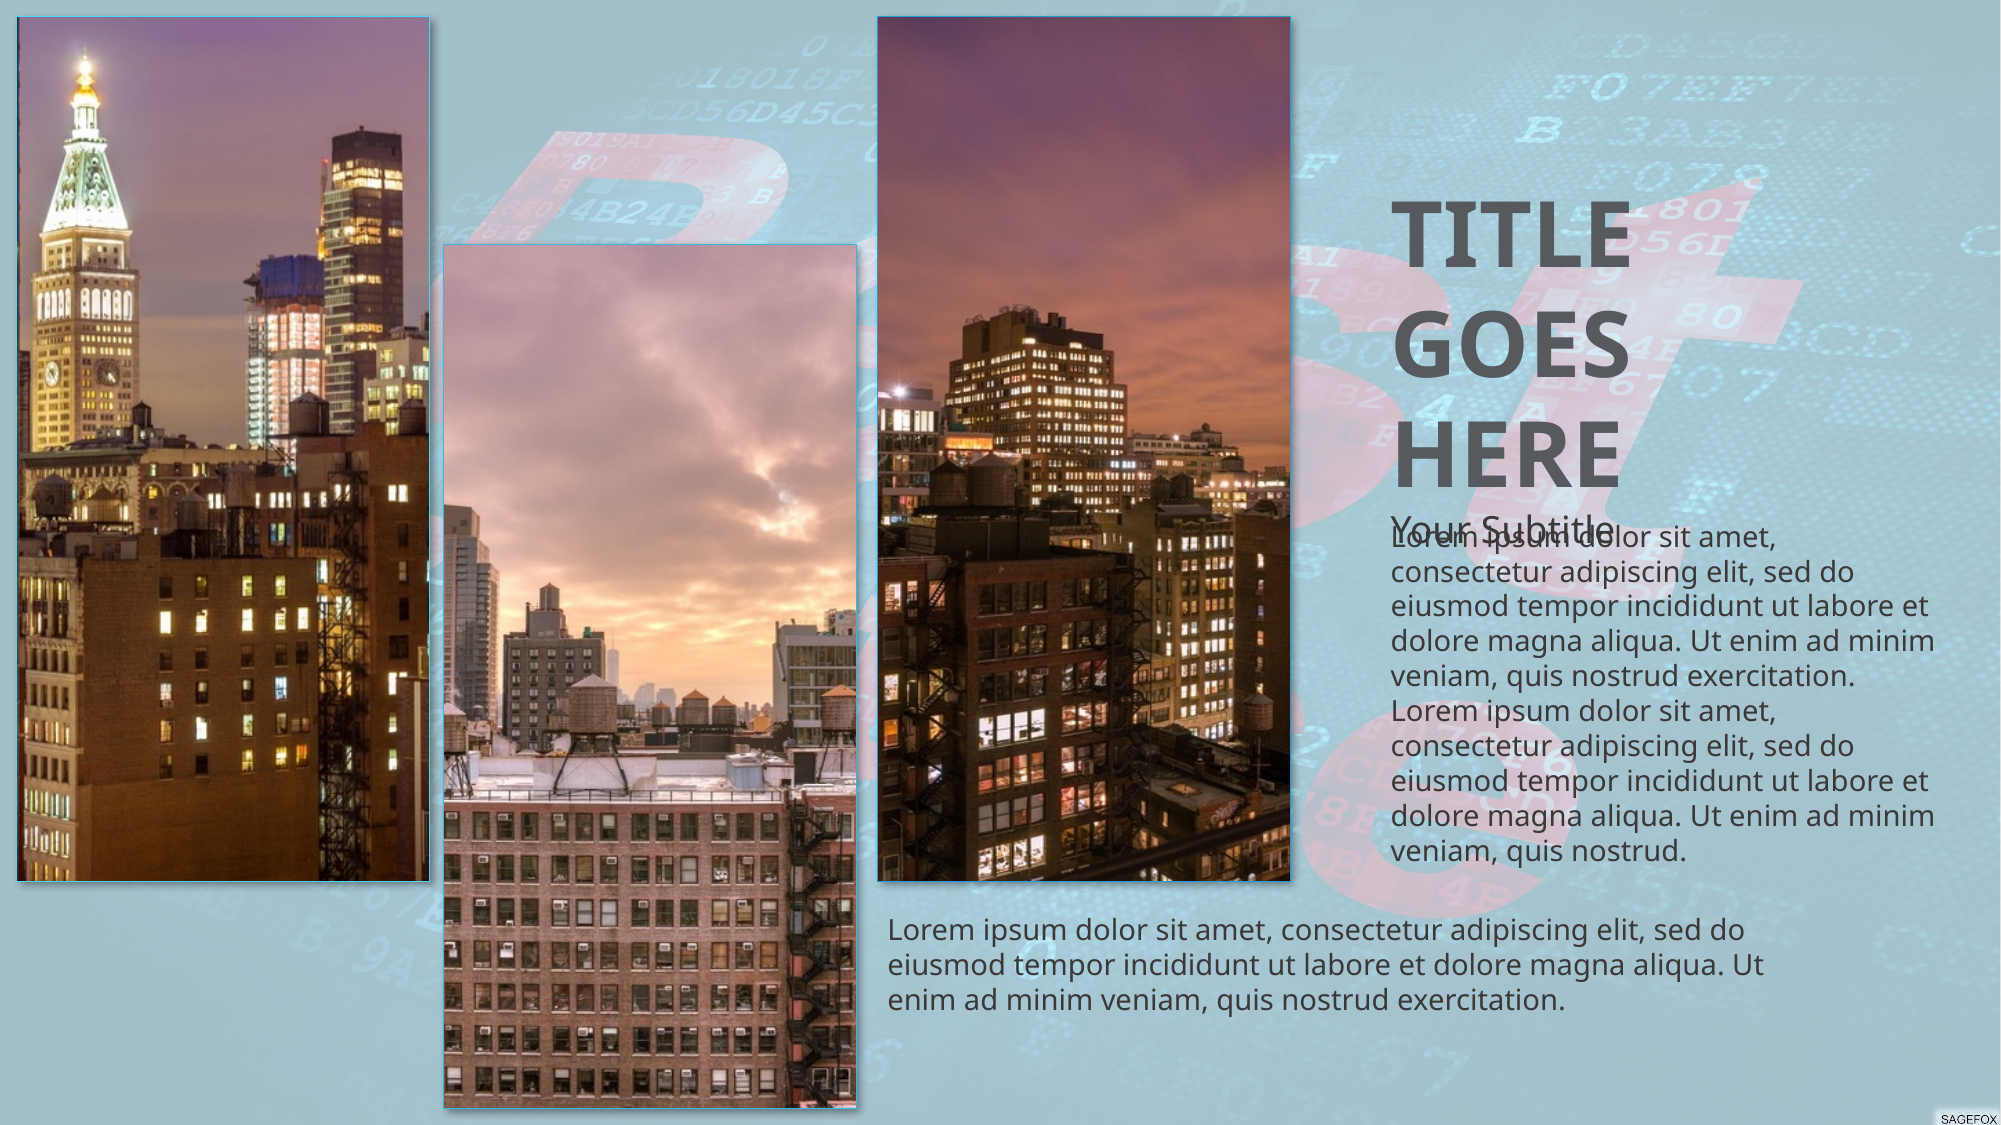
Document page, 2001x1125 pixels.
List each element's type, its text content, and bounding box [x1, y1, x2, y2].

text_box [442, 243, 857, 1110]
text_box Lorem ipsum dolor sit amet, consectetur adipiscing elit, sed do eiusmod tempor incididunt ut labore et dolore magna aliqua. Ut enim ad minim veniam, quis nostrud exercitation. Lorem ipsum dolor sit amet, consectetur adipiscing elit, sed do eiusmod tempor incididunt ut labore et dolore magna aliqua. Ut enim ad minim veniam, quis nostrud. [1375, 510, 1960, 875]
text_box TITLE GOES HERE Your Subtitle [1375, 168, 1862, 510]
text_box [877, 16, 1292, 882]
text_box Lorem ipsum dolor sit amet, consectetur adipiscing elit, sed do eiusmod tempor incididunt ut labore et dolore magna aliqua. Ut enim ad minim veniam, quis nostrud exercitation. [872, 904, 1813, 1024]
picture [1938, 1114, 1999, 1125]
text_box [16, 16, 431, 882]
